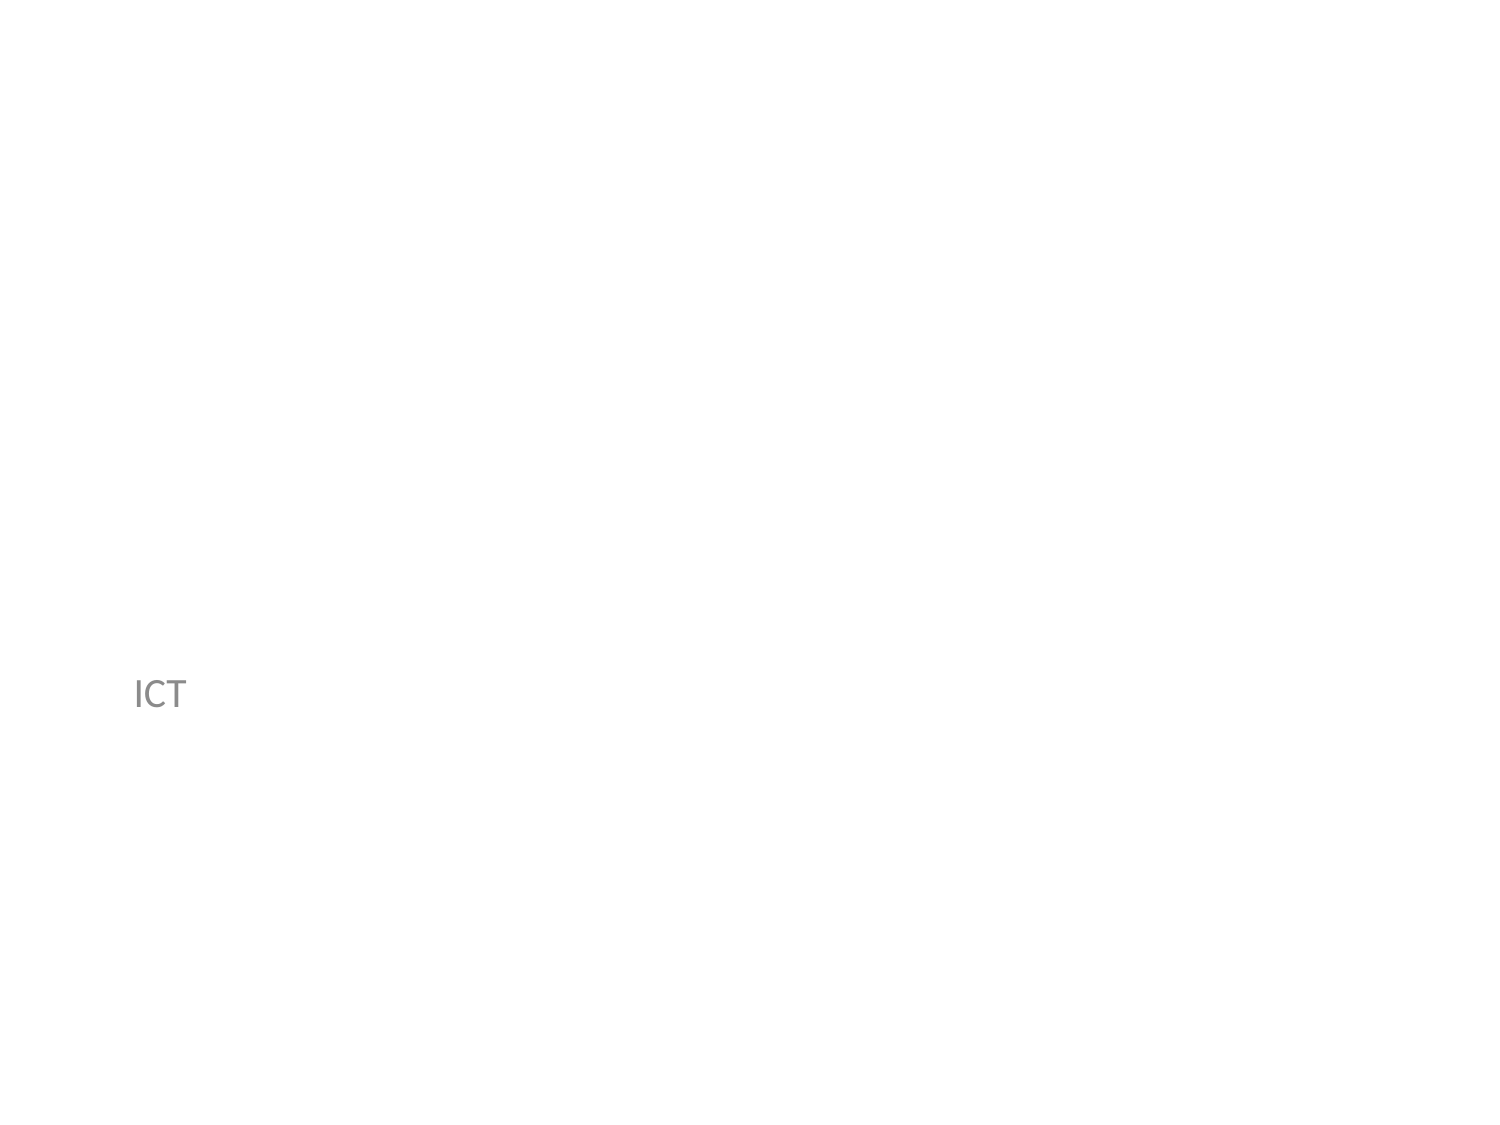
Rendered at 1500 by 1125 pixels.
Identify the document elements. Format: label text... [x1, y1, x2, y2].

list ICT [118, 476, 1394, 723]
